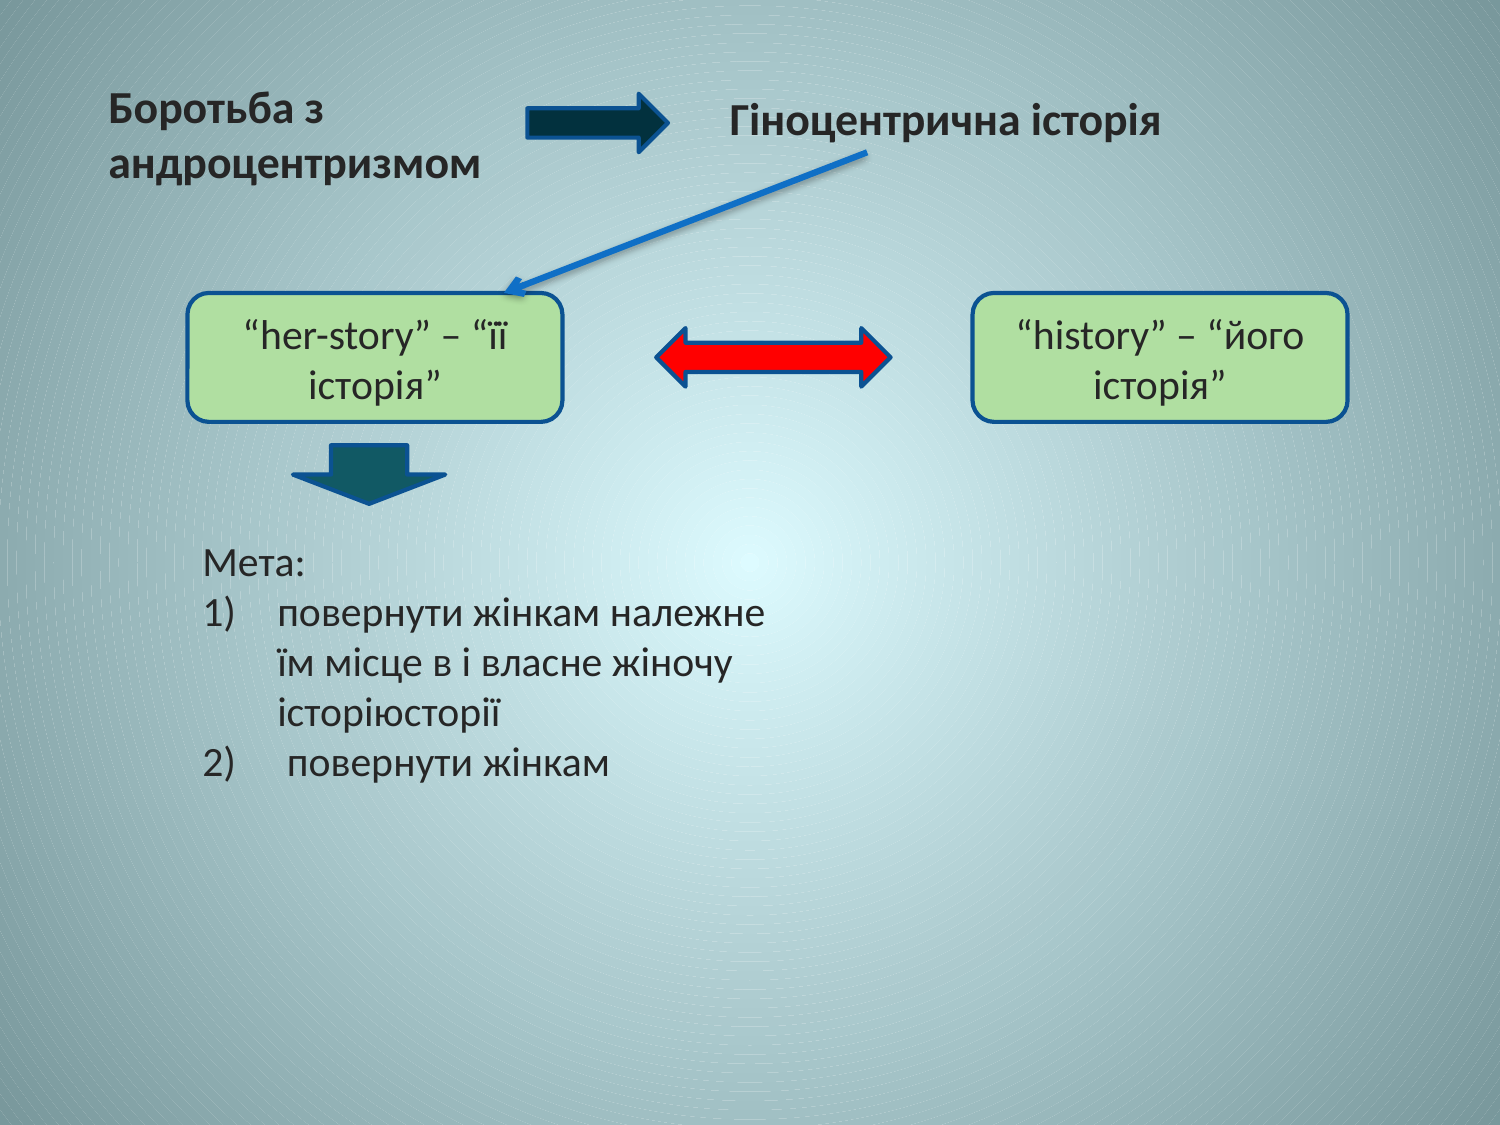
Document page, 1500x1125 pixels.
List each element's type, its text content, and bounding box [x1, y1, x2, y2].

text_box [290, 443, 448, 506]
text_box Мета: повернути жінкам належне їм місце в і власне жіночу історіюсторії повернути жінкам [187, 527, 809, 793]
text_box “her-story” – “її історія” [185, 290, 565, 424]
text_box [525, 91, 671, 150]
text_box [503, 152, 868, 294]
text_box “history” – “його історія” [970, 290, 1350, 424]
text_box [654, 326, 893, 389]
text_box Гіноцентрична історія [714, 82, 1407, 152]
text_box Боротьба з андроцентризмом [93, 70, 528, 195]
